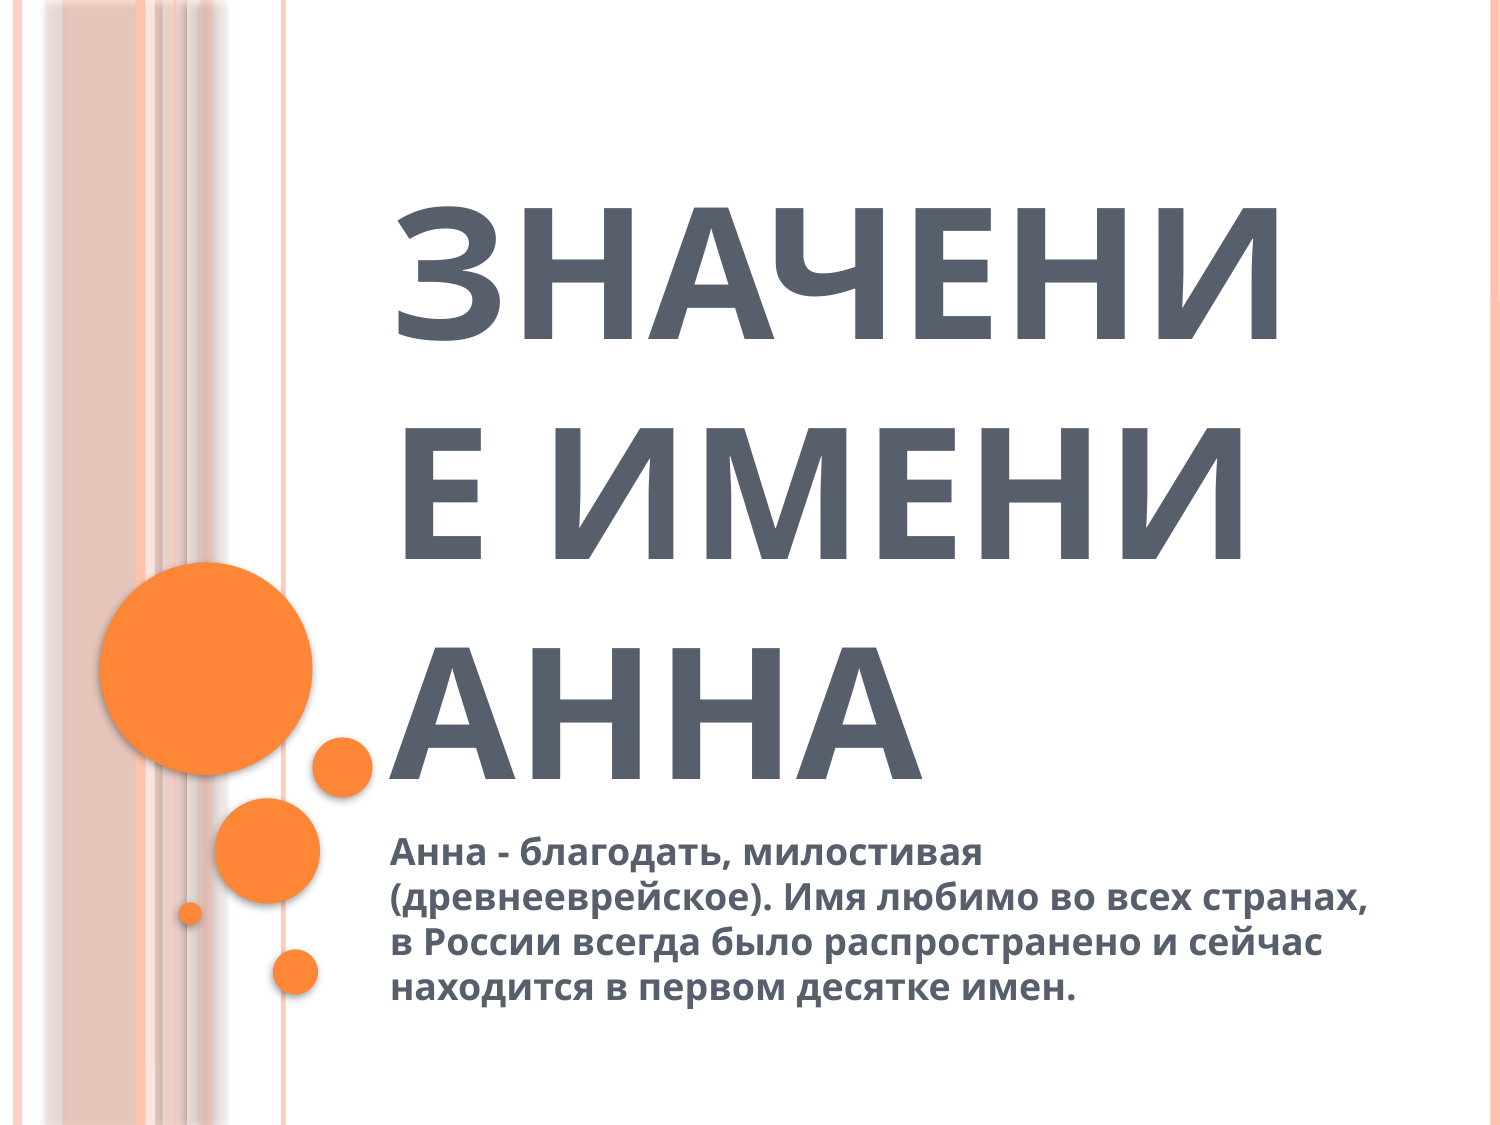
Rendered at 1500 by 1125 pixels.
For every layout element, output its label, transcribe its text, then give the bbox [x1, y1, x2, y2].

title Значение имени Анна [375, 512, 1388, 820]
subtitle Анна - благодать, милостивая (древнееврейское). Имя любимо во всех странах, в России всегда было распространено и сейчас находится в первом десятке имен. [375, 820, 1388, 1125]
